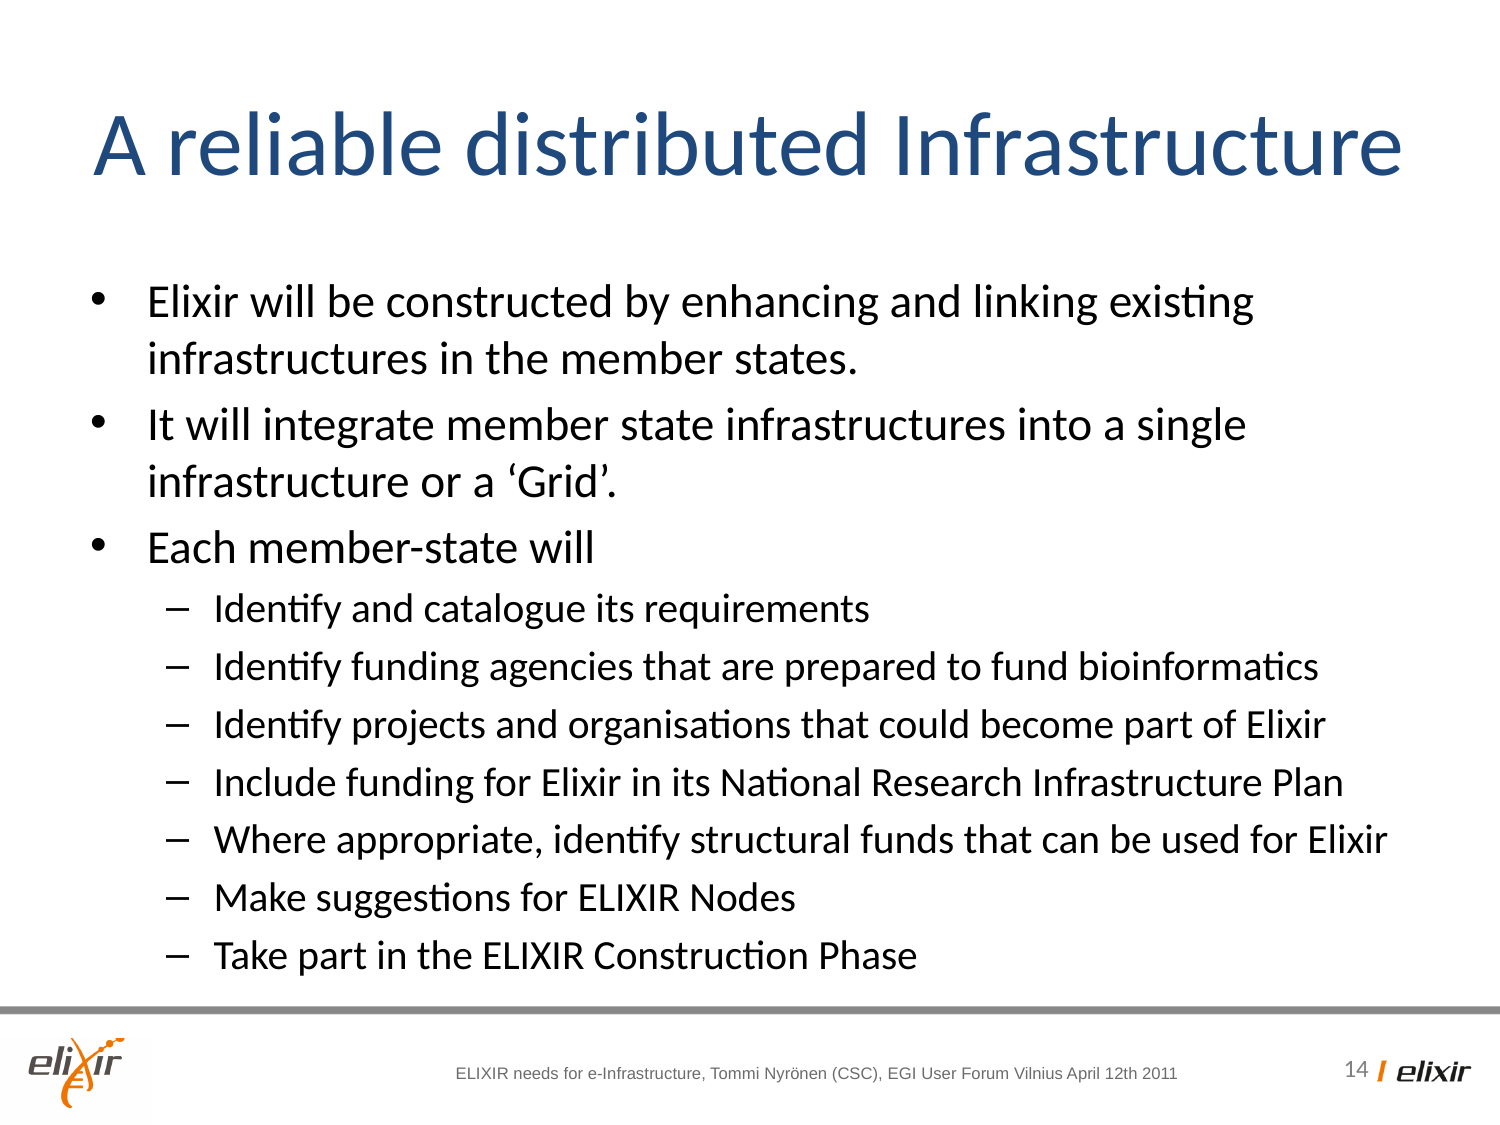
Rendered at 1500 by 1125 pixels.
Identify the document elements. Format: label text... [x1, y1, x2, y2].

footer ELIXIR needs for e-Infrastructure, Tommi Nyrönen (CSC), EGI User Forum Vilnius April 12th 2011 [302, 1055, 1333, 1116]
picture [0, 983, 1500, 1125]
list Elixir will be constructed by enhancing and linking existing infrastructures in the member states. It will integrate member state infrastructures into a single infrastructure or a ‘Grid’. Each member-state will Identify and catalogue its requirements Identify funding agencies that are prepared to fund bioinformatics Identify projects and organisations that could become part of Elixir Include funding for Elixir in its National Research Infrastructure Plan Where appropriate, identify structural funds that can be used for Elixir Make suggestions for ELIXIR Nodes Take part in the ELIXIR Construction Phase [75, 262, 1425, 1005]
picture [1374, 1045, 1475, 1095]
title A reliable distributed Infrastructure [75, 45, 1425, 233]
